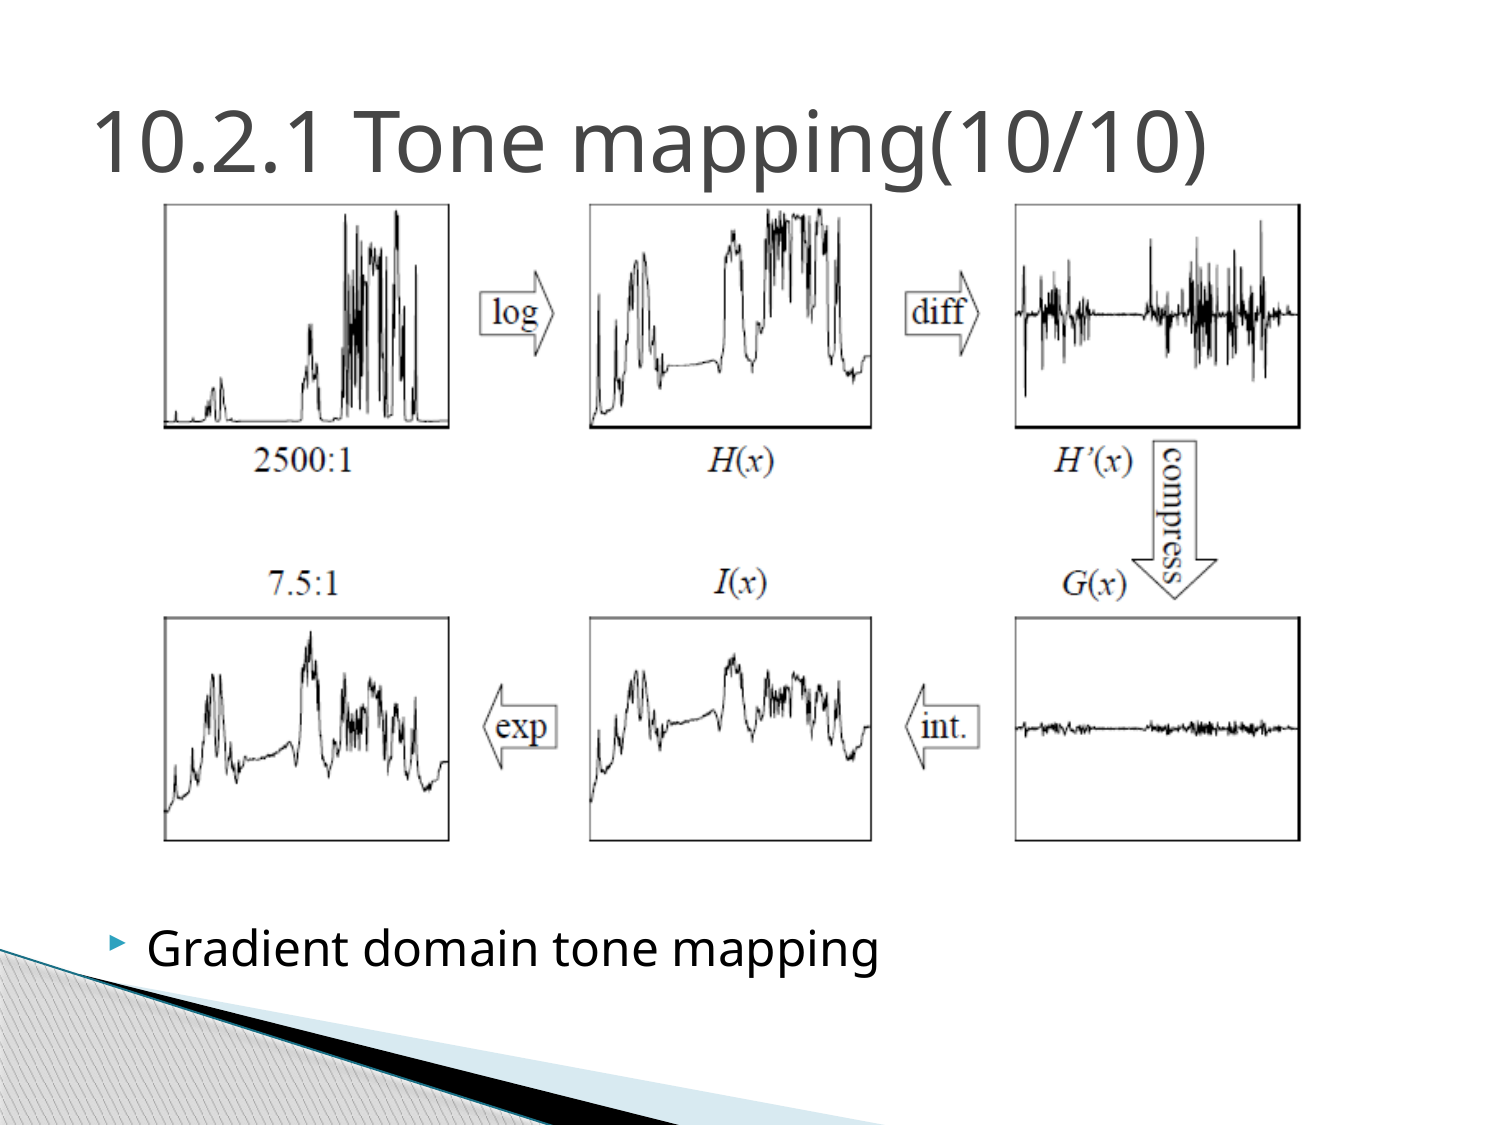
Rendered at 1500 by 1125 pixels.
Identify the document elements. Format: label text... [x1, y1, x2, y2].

title 10.2.1 Tone mapping(10/10) [75, 45, 1425, 233]
list Gradient domain tone mapping [75, 243, 1425, 986]
picture [159, 196, 1306, 850]
